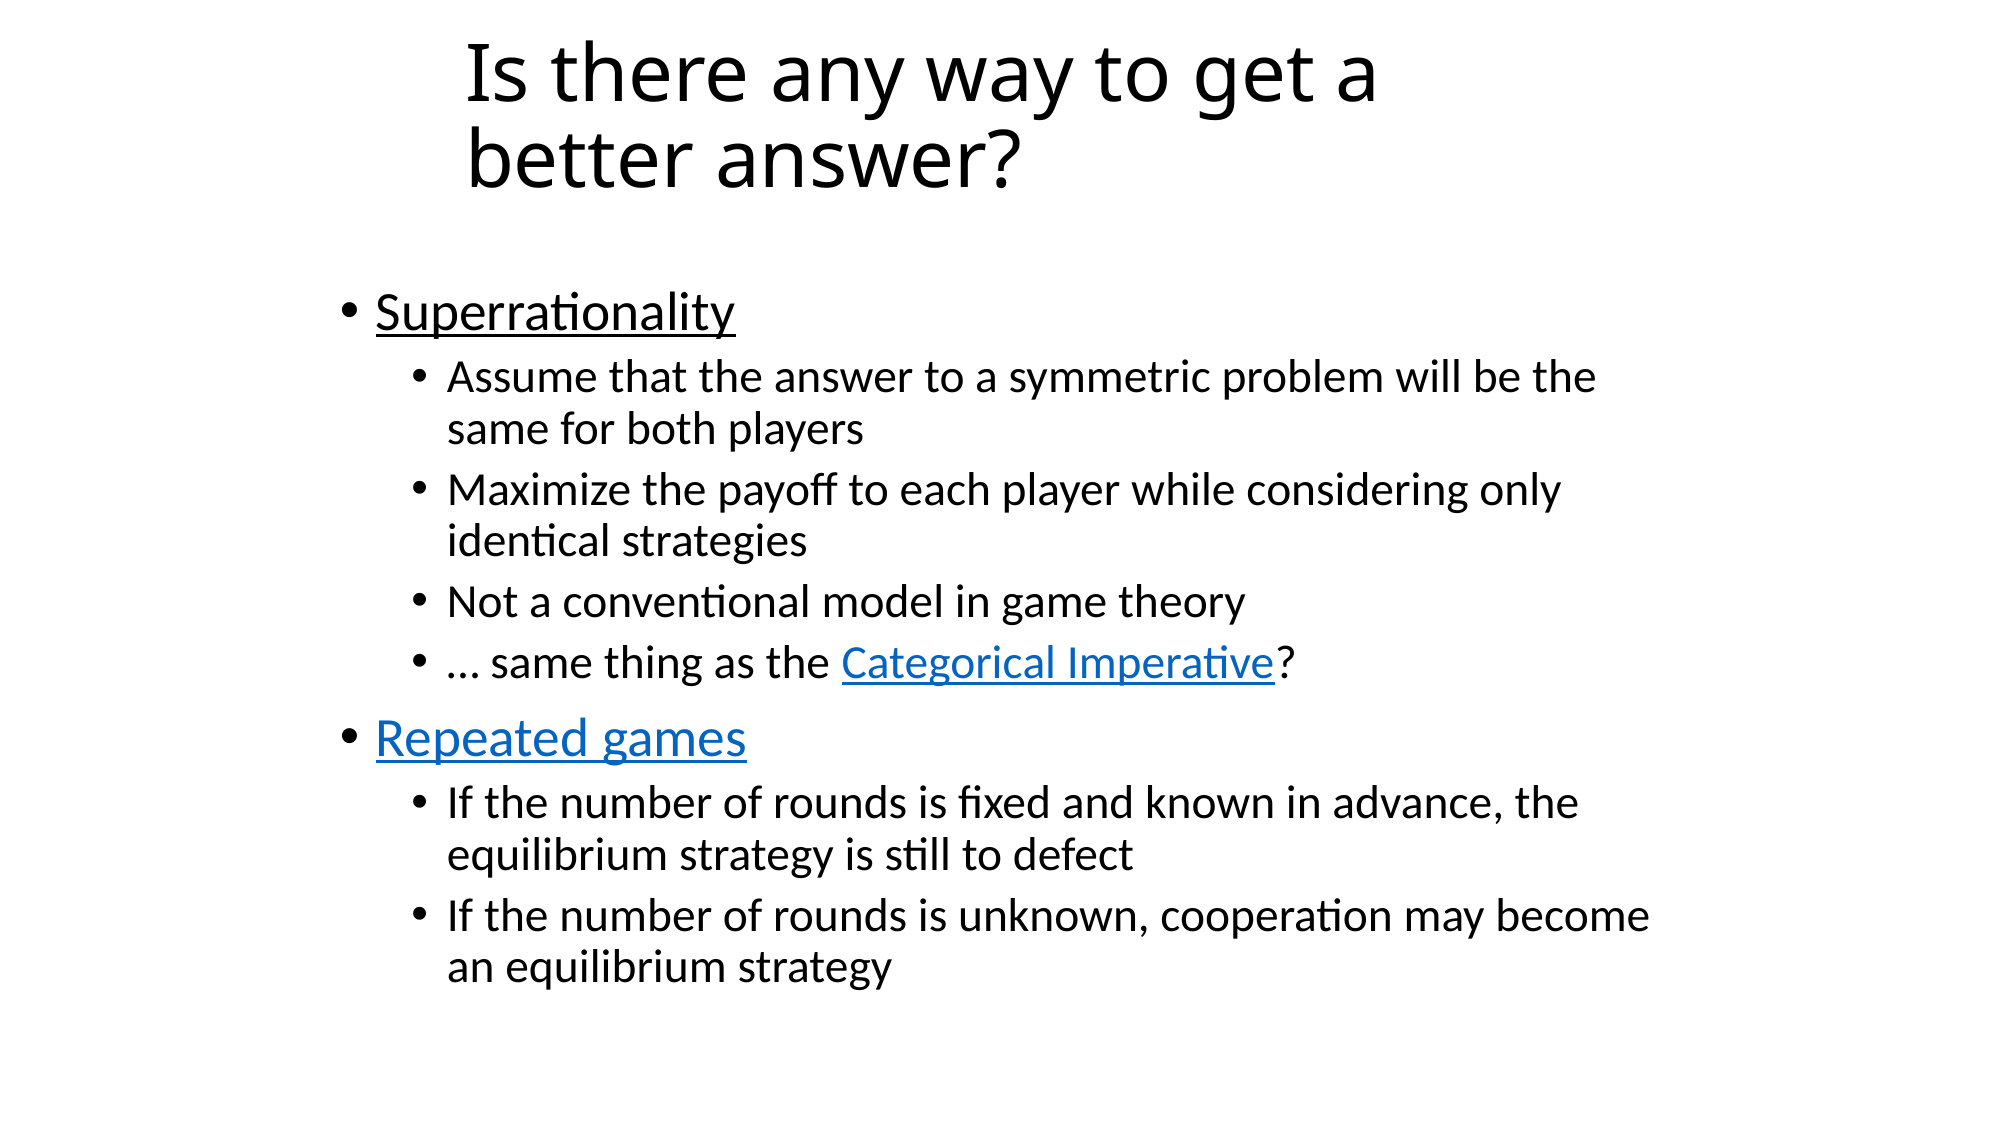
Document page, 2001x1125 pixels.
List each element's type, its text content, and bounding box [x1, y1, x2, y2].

title Is there any way to get a better answer? [450, 24, 1450, 213]
list Superrationality Assume that the answer to a symmetric problem will be the same for both players Maximize the payoff to each player while considering only identical strategies Not a conventional model in game theory … same thing as the Categorical Imperative? Repeated games If the number of rounds is fixed and known in advance, the equilibrium strategy is still to defect If the number of rounds is unknown, cooperation may become an equilibrium strategy [324, 275, 1675, 1005]
